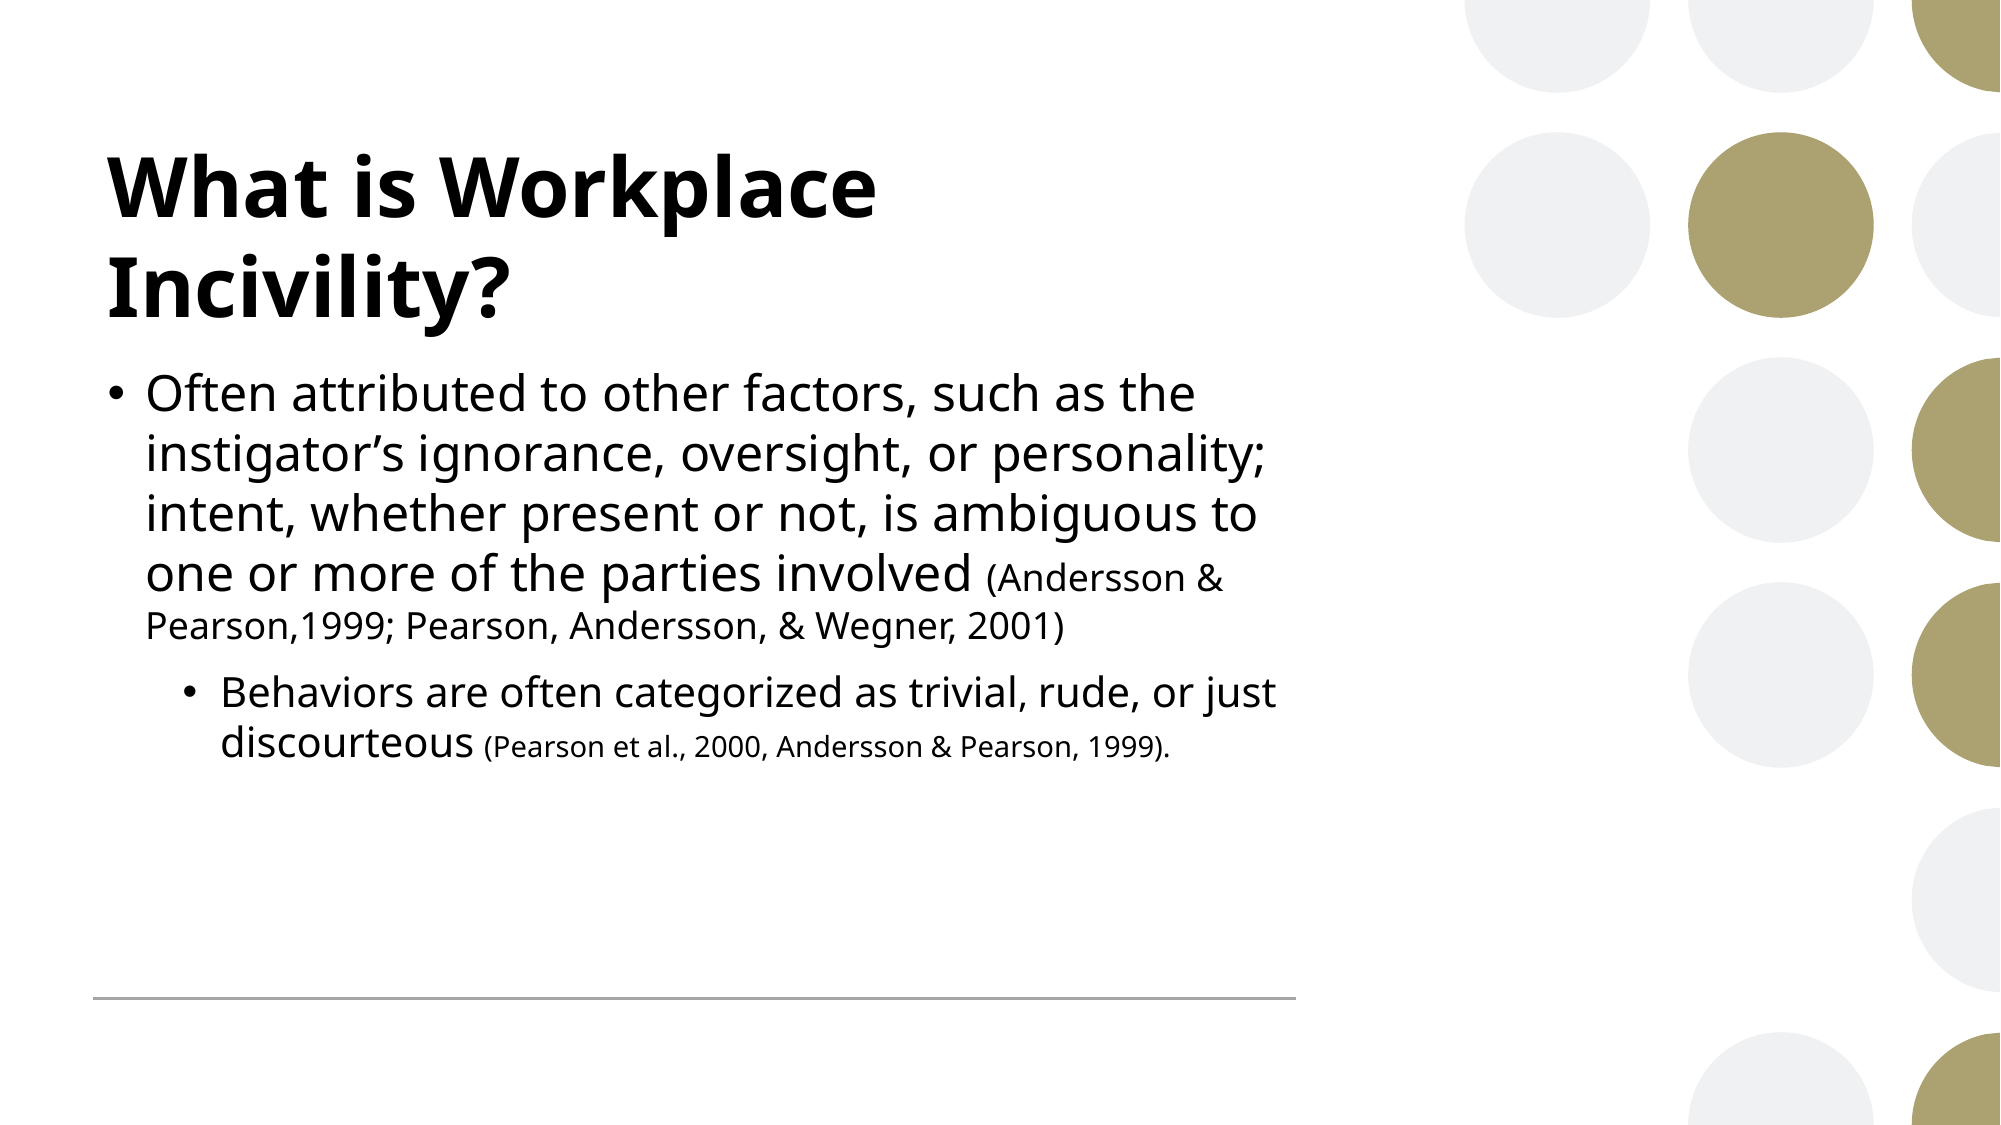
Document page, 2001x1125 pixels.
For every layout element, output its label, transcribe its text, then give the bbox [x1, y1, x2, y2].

list Often attributed to other factors, such as the instigator’s ignorance, oversight, or personality; intent, whether present or not, is ambiguous to one or more of the parties involved (Andersson & Pearson,1999; Pearson, Andersson, & Wegner, 2001) Behaviors are often categorized as trivial, rude, or just discourteous (Pearson et al., 2000, Andersson & Pearson, 1999). [92, 354, 1297, 979]
title What is Workplace Incivility? [92, 126, 1297, 335]
